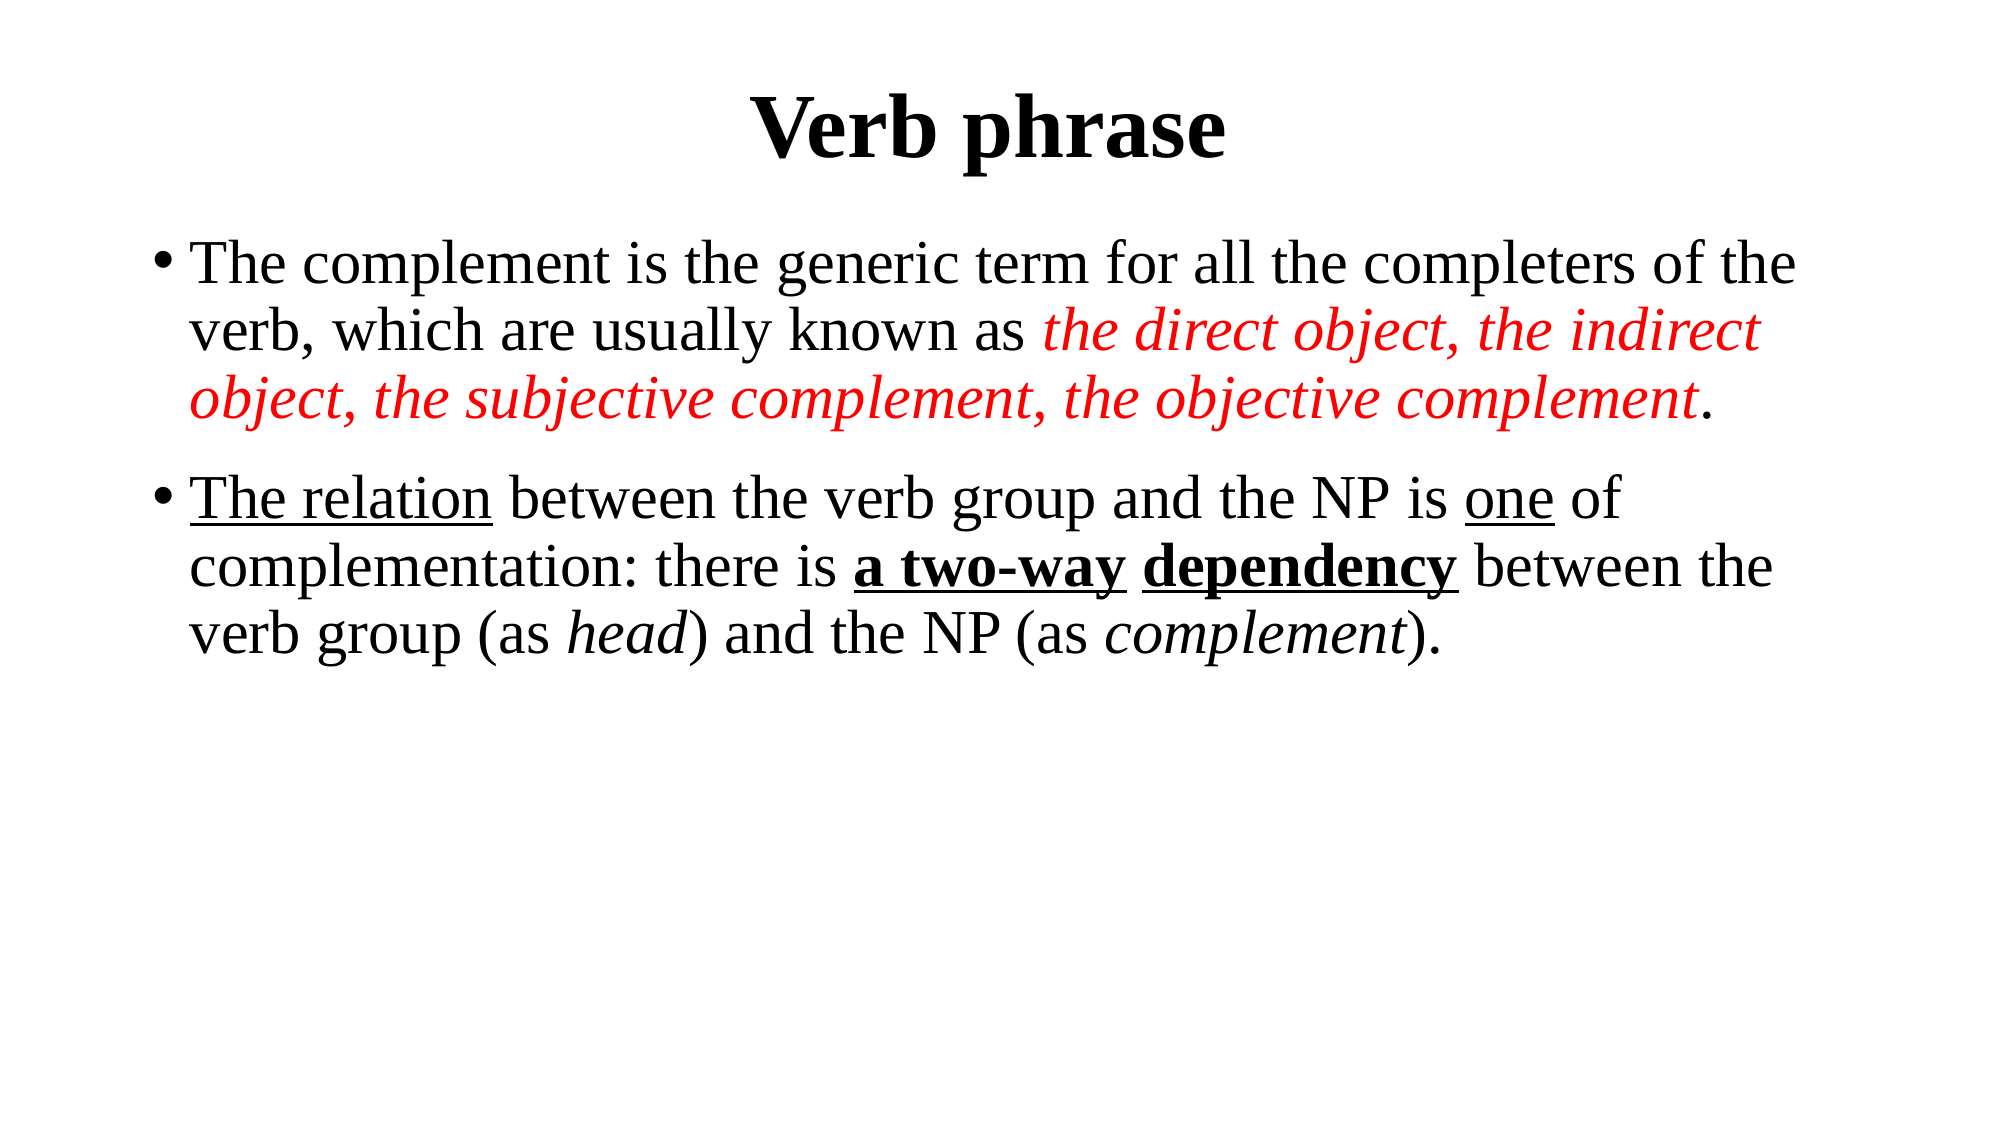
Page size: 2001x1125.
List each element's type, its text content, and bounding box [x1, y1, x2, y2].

list The complement is the generic term for all the completers of the verb, which are usually known as the direct object, the indirect object, the subjective complement, the objective complement. The relation between the verb group and the NP is one of complementation: there is a two-way dependency between the verb group (as head) and the NP (as complement). [137, 221, 1863, 1014]
title Verb phrase [137, 59, 1863, 197]
